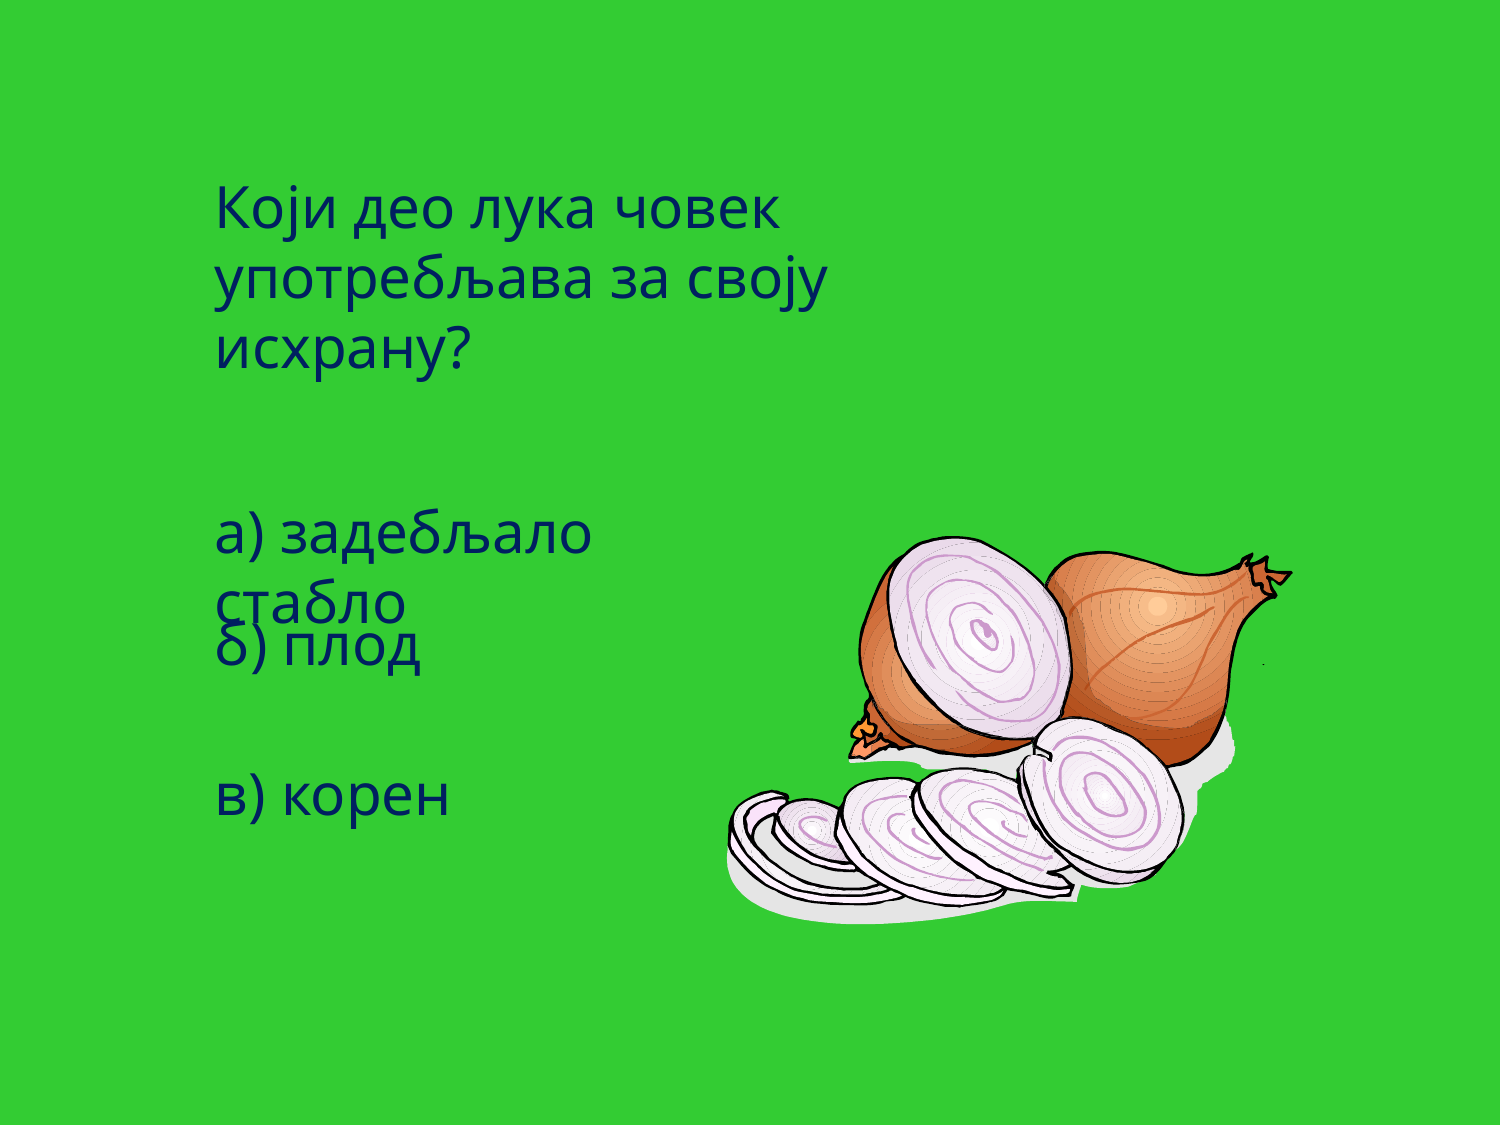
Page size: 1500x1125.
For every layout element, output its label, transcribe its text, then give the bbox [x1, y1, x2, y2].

text_box а) задебљало стабло [200, 487, 763, 643]
text_box в) корен [199, 750, 706, 835]
text_box б) плод [200, 643, 706, 685]
picture [712, 535, 1293, 953]
text_box Који део лука човек употребљава за своју исхрану? [199, 162, 1025, 458]
